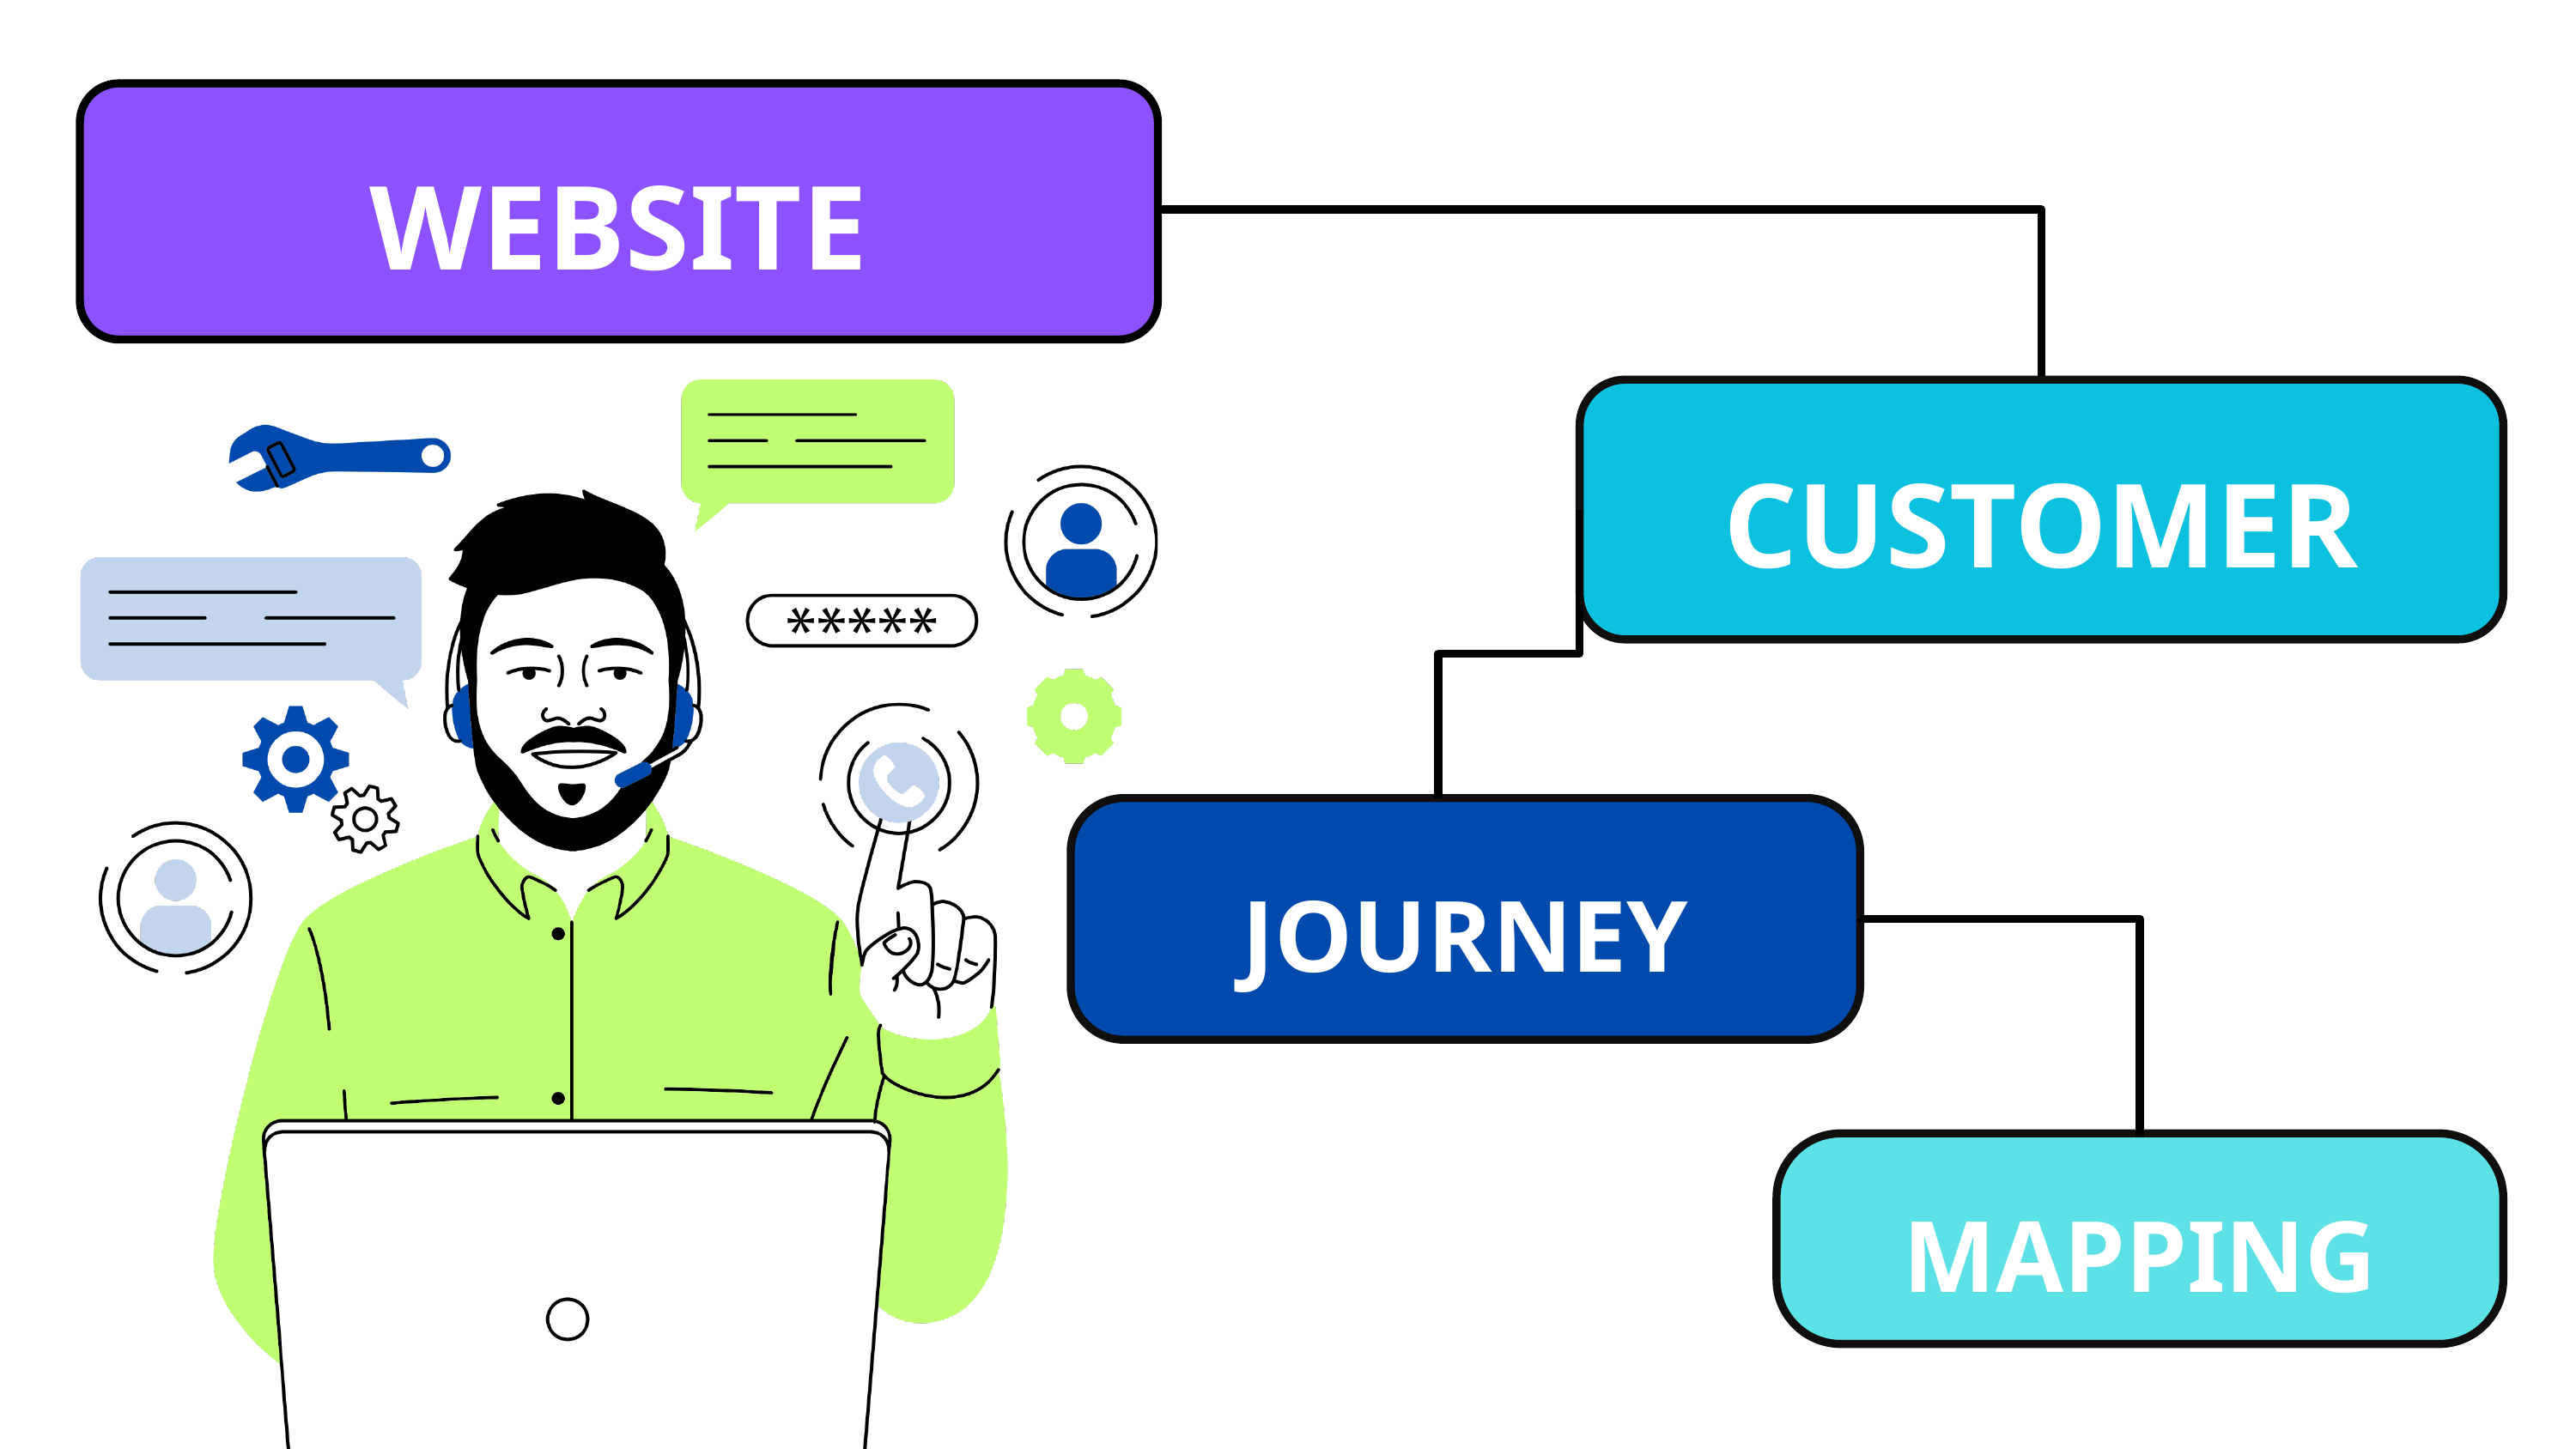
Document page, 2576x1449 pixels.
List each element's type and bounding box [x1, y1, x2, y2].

text_box [79, 79, 1158, 340]
text_box [1890, 888, 2110, 1168]
text_box [1070, 797, 1861, 1040]
text_box [1776, 1133, 2504, 1344]
text_box [1364, 583, 1511, 725]
text_box [80, 379, 1158, 1449]
text_box [1516, 0, 1684, 735]
text_box [1688, 375, 2504, 640]
